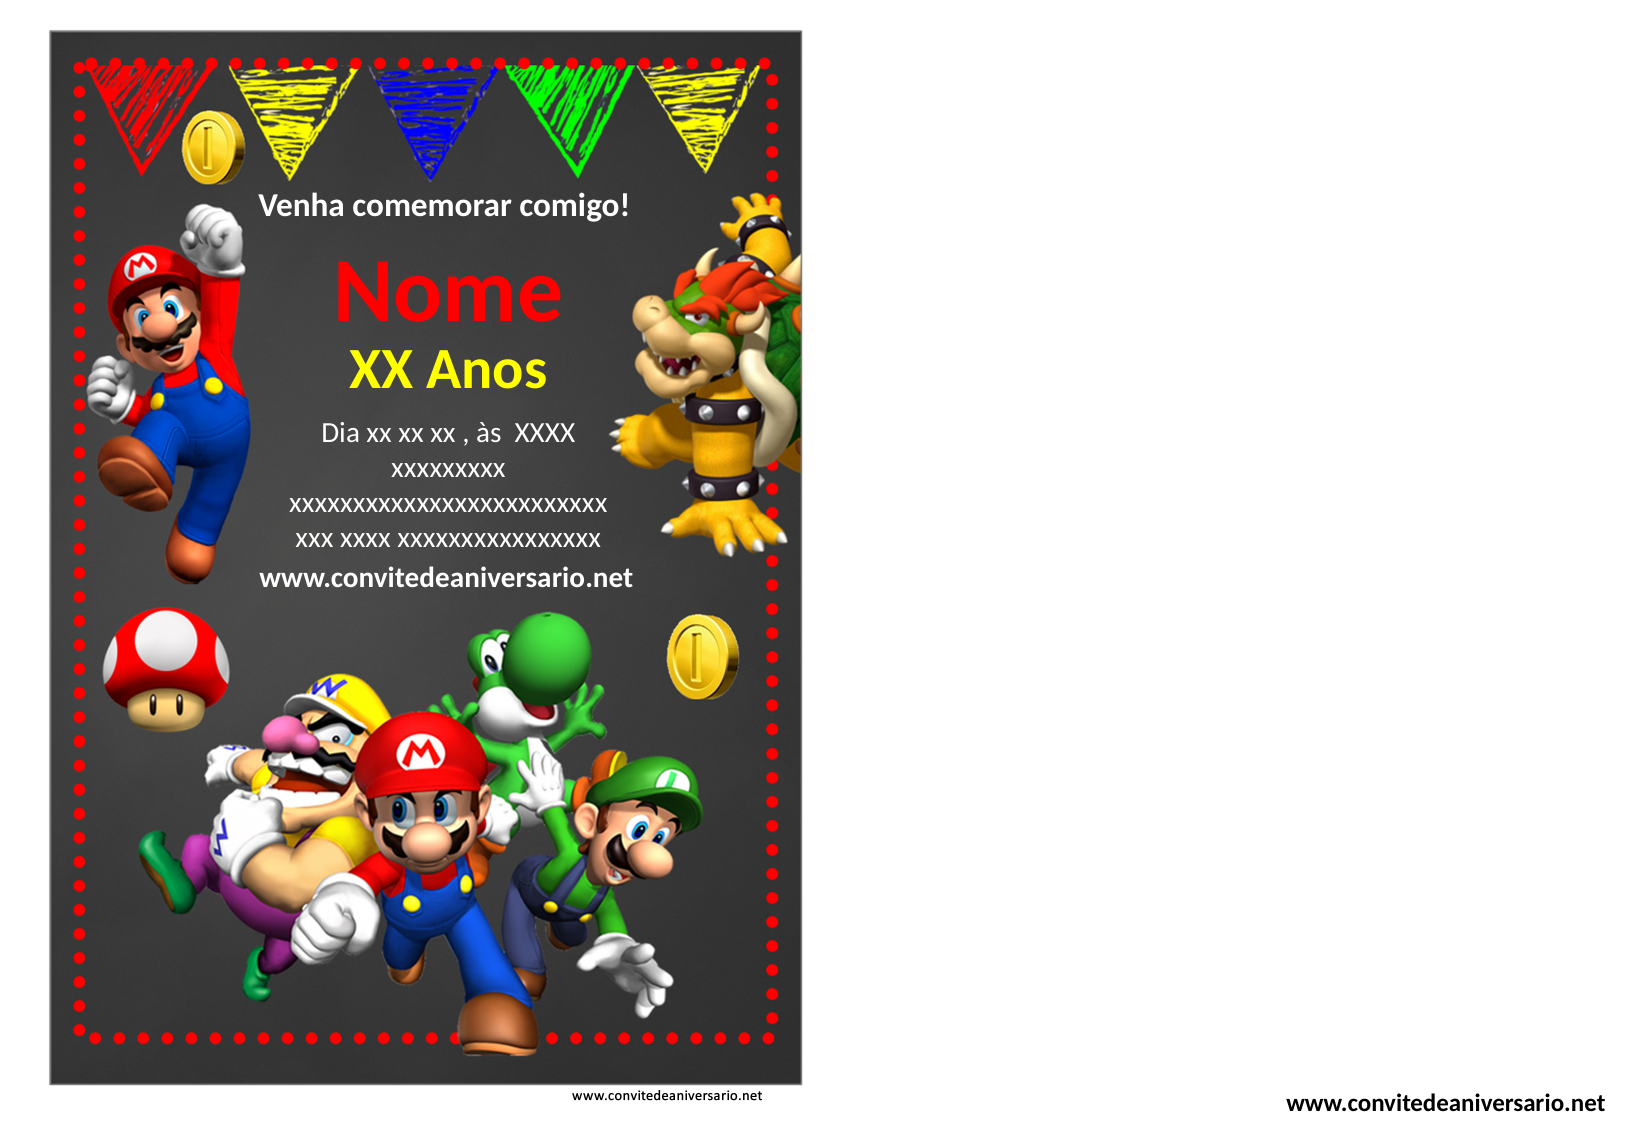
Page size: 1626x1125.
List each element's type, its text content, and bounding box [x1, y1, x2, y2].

text_box www.convitedeaniversario.net [1271, 1079, 1622, 1125]
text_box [27, 16, 825, 1109]
